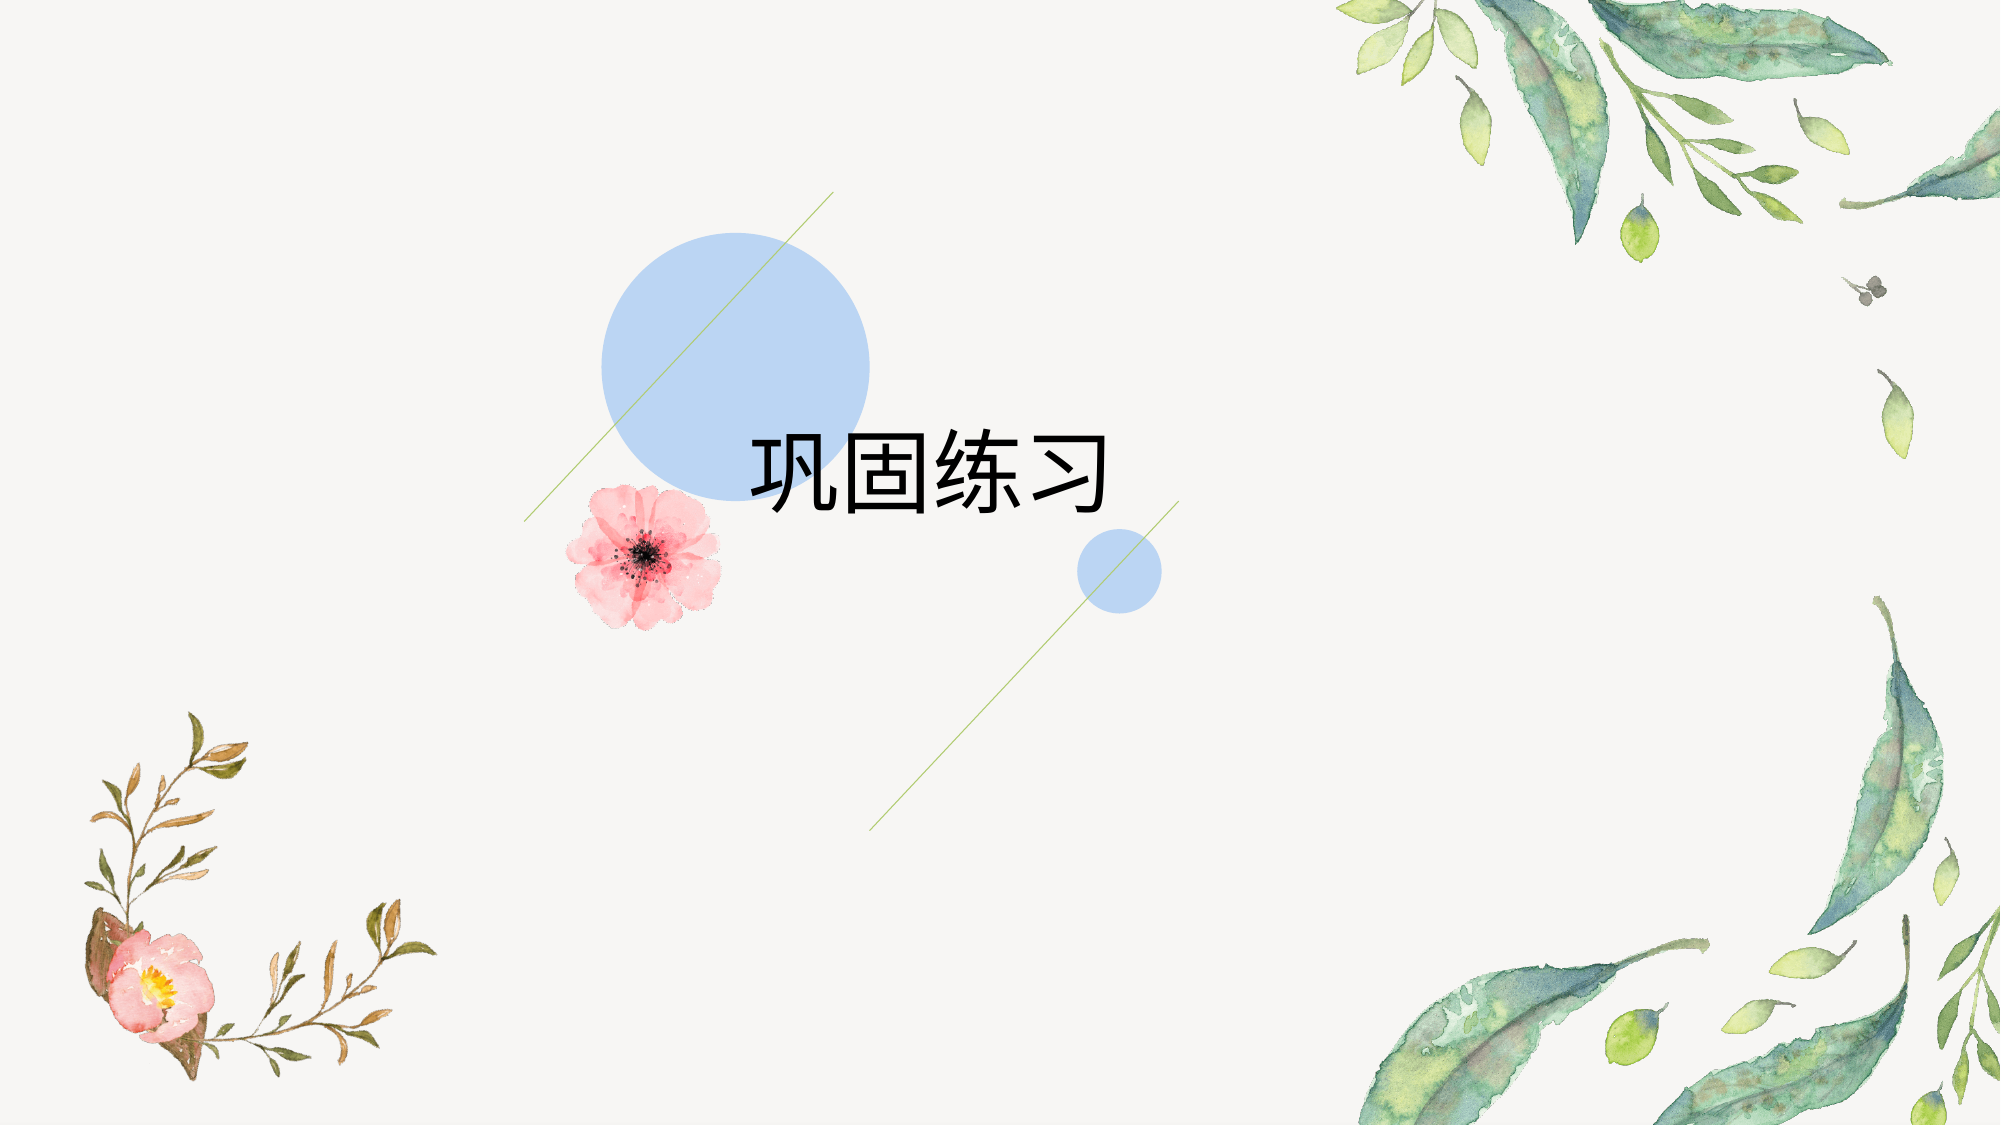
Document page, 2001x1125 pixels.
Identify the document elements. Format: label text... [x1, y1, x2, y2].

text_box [869, 500, 1179, 831]
text_box 巩固练习 [733, 407, 1191, 532]
picture [0, 0, 2001, 1125]
text_box [834, 274, 871, 407]
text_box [524, 191, 834, 522]
